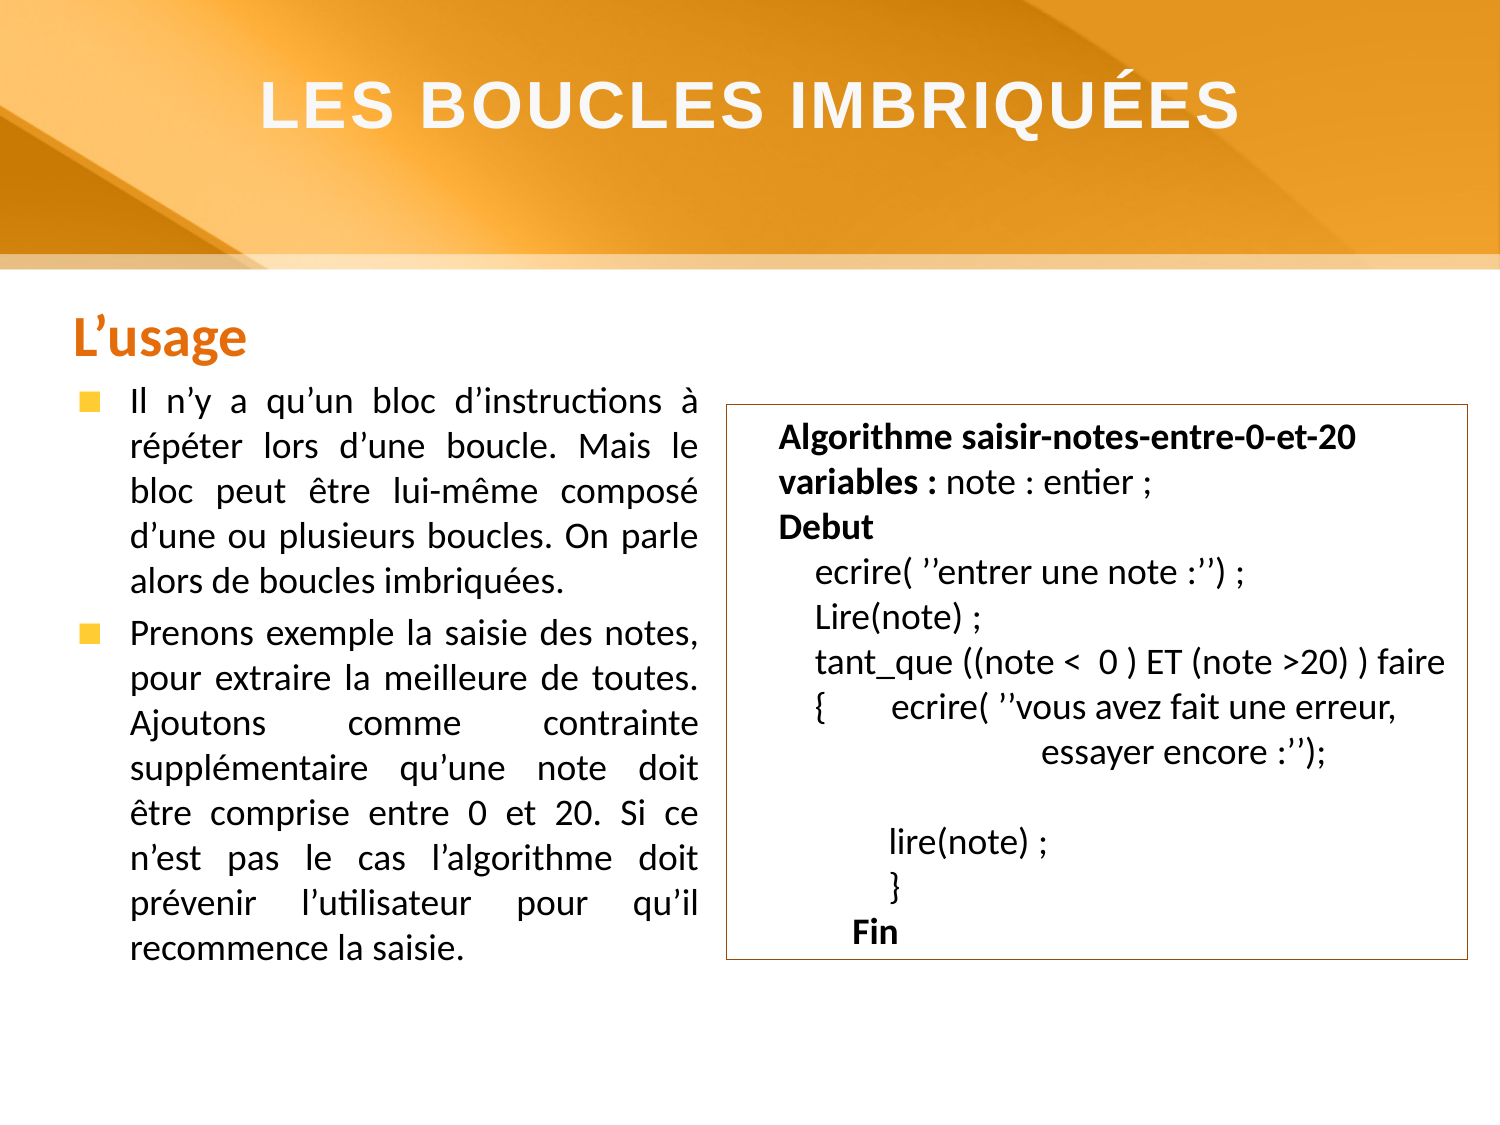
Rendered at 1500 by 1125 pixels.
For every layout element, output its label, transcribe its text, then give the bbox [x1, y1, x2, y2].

list L’usage Il n’y a qu’un bloc d’instructions à répéter lors d’une boucle. Mais le bloc peut être lui-même composé d’une ou plusieurs boucles. On parle alors de boucles imbriquées. Prenons exemple la saisie des notes, pour extraire la meilleure de toutes. Ajoutons comme contrainte supplémentaire qu’une note doit être comprise entre 0 et 20. Si ce n’est pas le cas l’algorithme doit prévenir l’utilisateur pour qu’il recommence la saisie. [58, 290, 715, 1035]
text_box LES BOUCLES IMBRIQUÉES [243, 54, 1256, 150]
text_box Algorithme saisir-notes-entre-0-et-20 variables : note : entier ; Debut ecrire( ’’entrer une note :’’) ; Lire(note) ; tant_que ((note < 0 ) ET (note >20) ) faire { ecrire( ’’vous avez fait une erreur, essayer encore :’’); lire(note) ; } Fin [726, 404, 1468, 960]
picture [0, 0, 1500, 1125]
